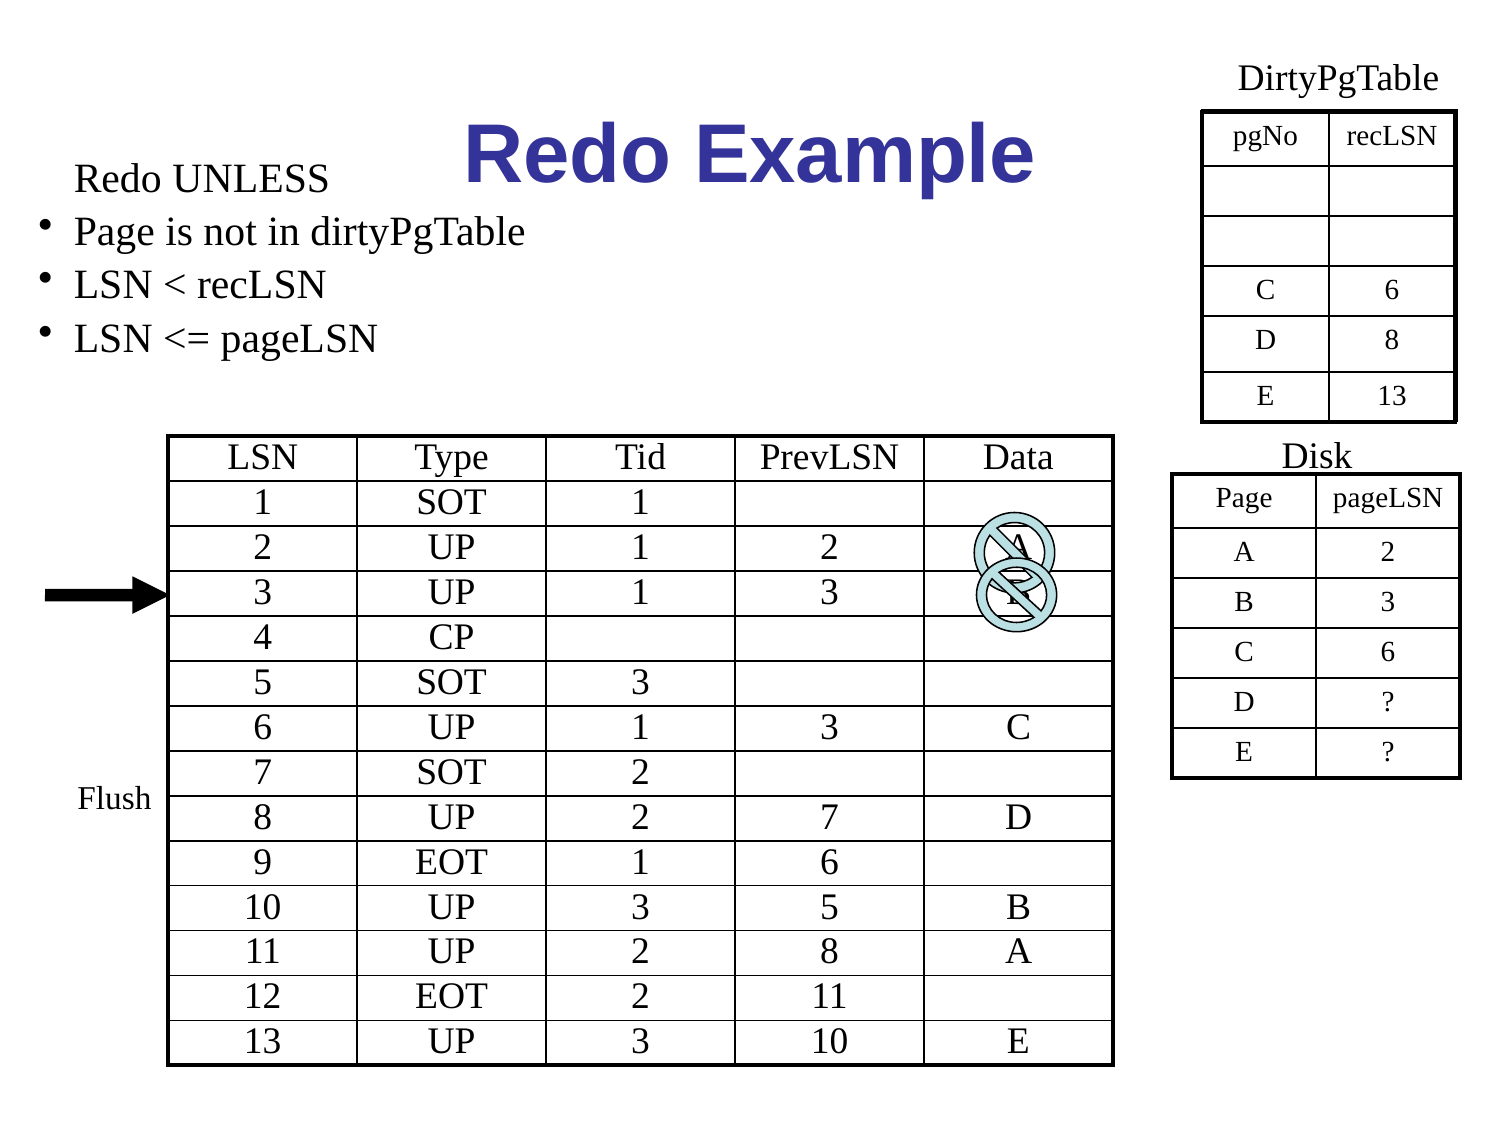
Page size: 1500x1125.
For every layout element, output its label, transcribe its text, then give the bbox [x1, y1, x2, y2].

table_cell [736, 482, 923, 525]
table_header Data [925, 438, 1111, 480]
table_cell 1 [547, 527, 734, 570]
table_cell B [1050, 572, 1111, 615]
table_cell 8 [170, 797, 356, 840]
text_box [1011, 568, 1042, 593]
table_cell 13 [1330, 373, 1453, 420]
table_cell UP [358, 886, 545, 930]
table_cell [925, 617, 1111, 660]
table_cell E [1174, 729, 1315, 776]
table_cell [925, 976, 1111, 1020]
table_cell 6 [170, 707, 356, 750]
table_cell 3 [547, 1021, 734, 1063]
table_cell UP [358, 797, 545, 840]
table_cell UP [358, 931, 545, 975]
table_cell 7 [170, 752, 356, 795]
table_header Type [358, 438, 545, 480]
table_cell 4 [170, 617, 356, 660]
table_cell A [925, 527, 982, 570]
table_cell C [1204, 267, 1328, 315]
table_cell [1204, 217, 1328, 265]
table_cell 6 [1330, 267, 1453, 315]
table_cell UP [358, 1021, 545, 1063]
table_cell 11 [736, 976, 923, 1020]
table_cell [547, 617, 734, 660]
table_cell [736, 662, 923, 705]
table_cell 3 [547, 662, 734, 705]
table_cell E [1204, 373, 1328, 420]
table_cell D [925, 797, 1111, 840]
text_box [989, 580, 1006, 593]
table_cell UP [358, 572, 545, 615]
table_cell 1 [547, 842, 734, 885]
table_cell ? [1317, 679, 1458, 727]
table_cell B [1000, 572, 1030, 582]
table_cell D [1204, 317, 1328, 371]
table_cell 2 [547, 752, 734, 795]
table_header Tid [547, 438, 734, 480]
table_cell 2 [1317, 529, 1458, 577]
title Redo Example [112, 67, 1388, 231]
table_header recLSN [1330, 114, 1453, 165]
table_cell [736, 617, 923, 660]
table_cell D [1174, 679, 1315, 727]
table_cell 6 [736, 842, 923, 885]
table_cell SOT [358, 752, 545, 795]
table_cell 3 [547, 886, 734, 930]
table_header LSN [170, 438, 356, 480]
table_cell 2 [547, 976, 734, 1020]
table_cell 7 [736, 797, 923, 840]
table_cell 8 [736, 931, 923, 975]
table_cell 5 [170, 662, 356, 705]
table_cell 1 [170, 482, 356, 525]
table_cell [925, 662, 1111, 705]
table_cell ? [1317, 729, 1458, 776]
table_cell [1330, 217, 1453, 265]
table_cell 3 [736, 572, 923, 615]
table_cell 8 [1330, 317, 1453, 371]
table_cell SOT [358, 662, 545, 705]
table_cell A [925, 931, 1111, 975]
table_cell 2 [547, 931, 734, 975]
table_cell B [987, 585, 1030, 615]
text_box DirtyPgTable [1222, 45, 1455, 106]
table_cell 6 [1317, 629, 1458, 677]
table_cell B [925, 886, 1111, 930]
table_cell 2 [170, 527, 356, 570]
table_cell [925, 482, 1111, 525]
text_box [974, 512, 1055, 576]
table_cell UP [358, 707, 545, 750]
table_header PrevLSN [736, 438, 923, 480]
table_cell 3 [170, 572, 356, 615]
table_cell 13 [170, 1021, 356, 1063]
table_cell B [1174, 579, 1315, 627]
text_box [976, 558, 1057, 632]
table_cell SOT [358, 482, 545, 525]
table_cell 2 [736, 527, 923, 570]
table_cell B [925, 572, 982, 615]
table_cell [925, 842, 1111, 885]
table_cell [1204, 167, 1328, 215]
table_cell EOT [358, 976, 545, 1020]
table_cell 1 [547, 707, 734, 750]
text_box Disk [1266, 424, 1368, 484]
table_cell 3 [1317, 579, 1458, 627]
table_header Page [1174, 476, 1315, 527]
table_cell 10 [736, 1021, 923, 1063]
table_cell A [985, 537, 1011, 567]
table_cell [736, 752, 923, 795]
table_cell 3 [736, 707, 923, 750]
table_cell A [998, 527, 1044, 564]
table_cell C [925, 707, 1111, 750]
table_cell E [925, 1021, 1111, 1063]
table_cell 1 [547, 482, 734, 525]
table_cell [925, 752, 1111, 795]
table_header pageLSN [1317, 476, 1458, 527]
table_cell 11 [170, 931, 356, 975]
text_box Flush [62, 768, 167, 824]
table_header pgNo [1204, 114, 1328, 165]
table_cell 5 [736, 886, 923, 930]
table_cell 1 [547, 572, 734, 615]
table_cell [1330, 167, 1453, 215]
table_cell 12 [170, 976, 356, 1020]
table_cell 9 [170, 842, 356, 885]
table_cell EOT [358, 842, 545, 885]
text_box [44, 588, 171, 602]
table_cell CP [358, 617, 545, 660]
text_box Redo UNLESS Page is not in dirtyPgTable LSN < recLSN LSN <= pageLSN [0, 148, 541, 369]
table_cell 10 [170, 886, 356, 930]
table_cell 2 [547, 797, 734, 840]
table_cell B [1023, 582, 1046, 609]
table_cell A [1047, 527, 1111, 570]
table_cell UP [358, 527, 545, 570]
table_cell A [1174, 529, 1315, 577]
table_cell C [1174, 629, 1315, 677]
